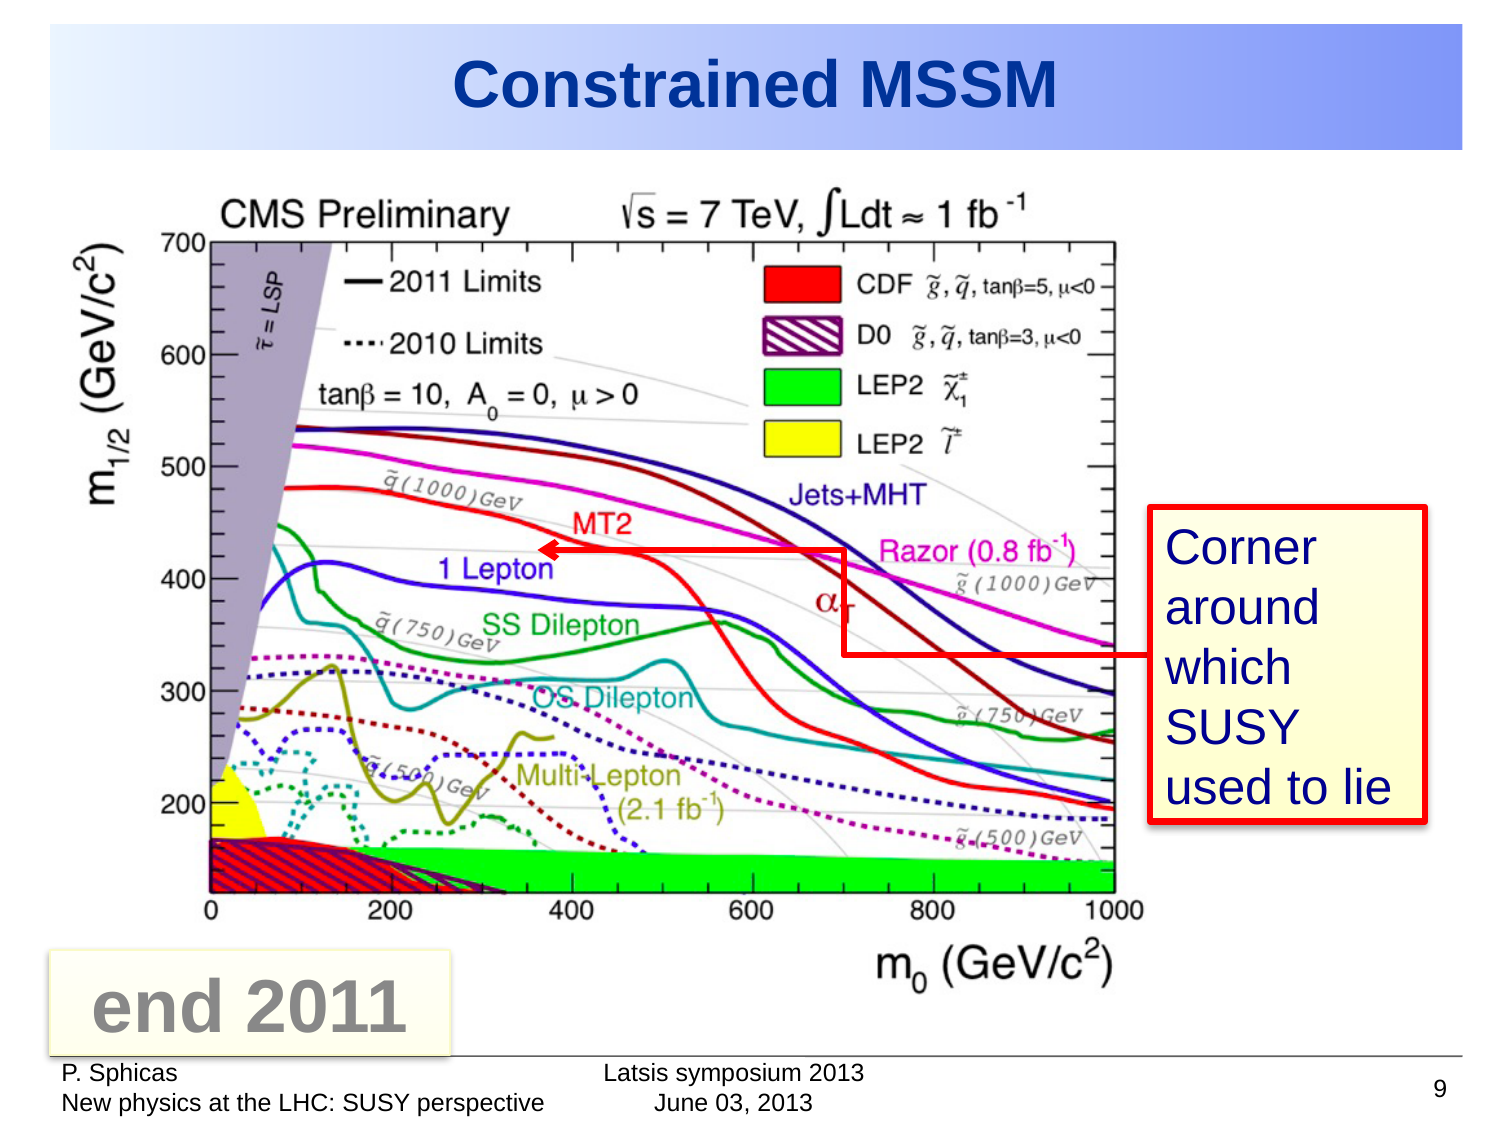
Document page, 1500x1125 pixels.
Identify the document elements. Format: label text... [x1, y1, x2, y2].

picture [49, 177, 1197, 1001]
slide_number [577, 1091, 891, 1119]
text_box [537, 506, 1426, 826]
title Constrained MSSM [49, 24, 1463, 151]
slide_number 9 [1149, 1055, 1463, 1119]
text_box end 2011 [49, 1007, 451, 1056]
footer Latsis symposium 2013 [496, 1052, 973, 1091]
